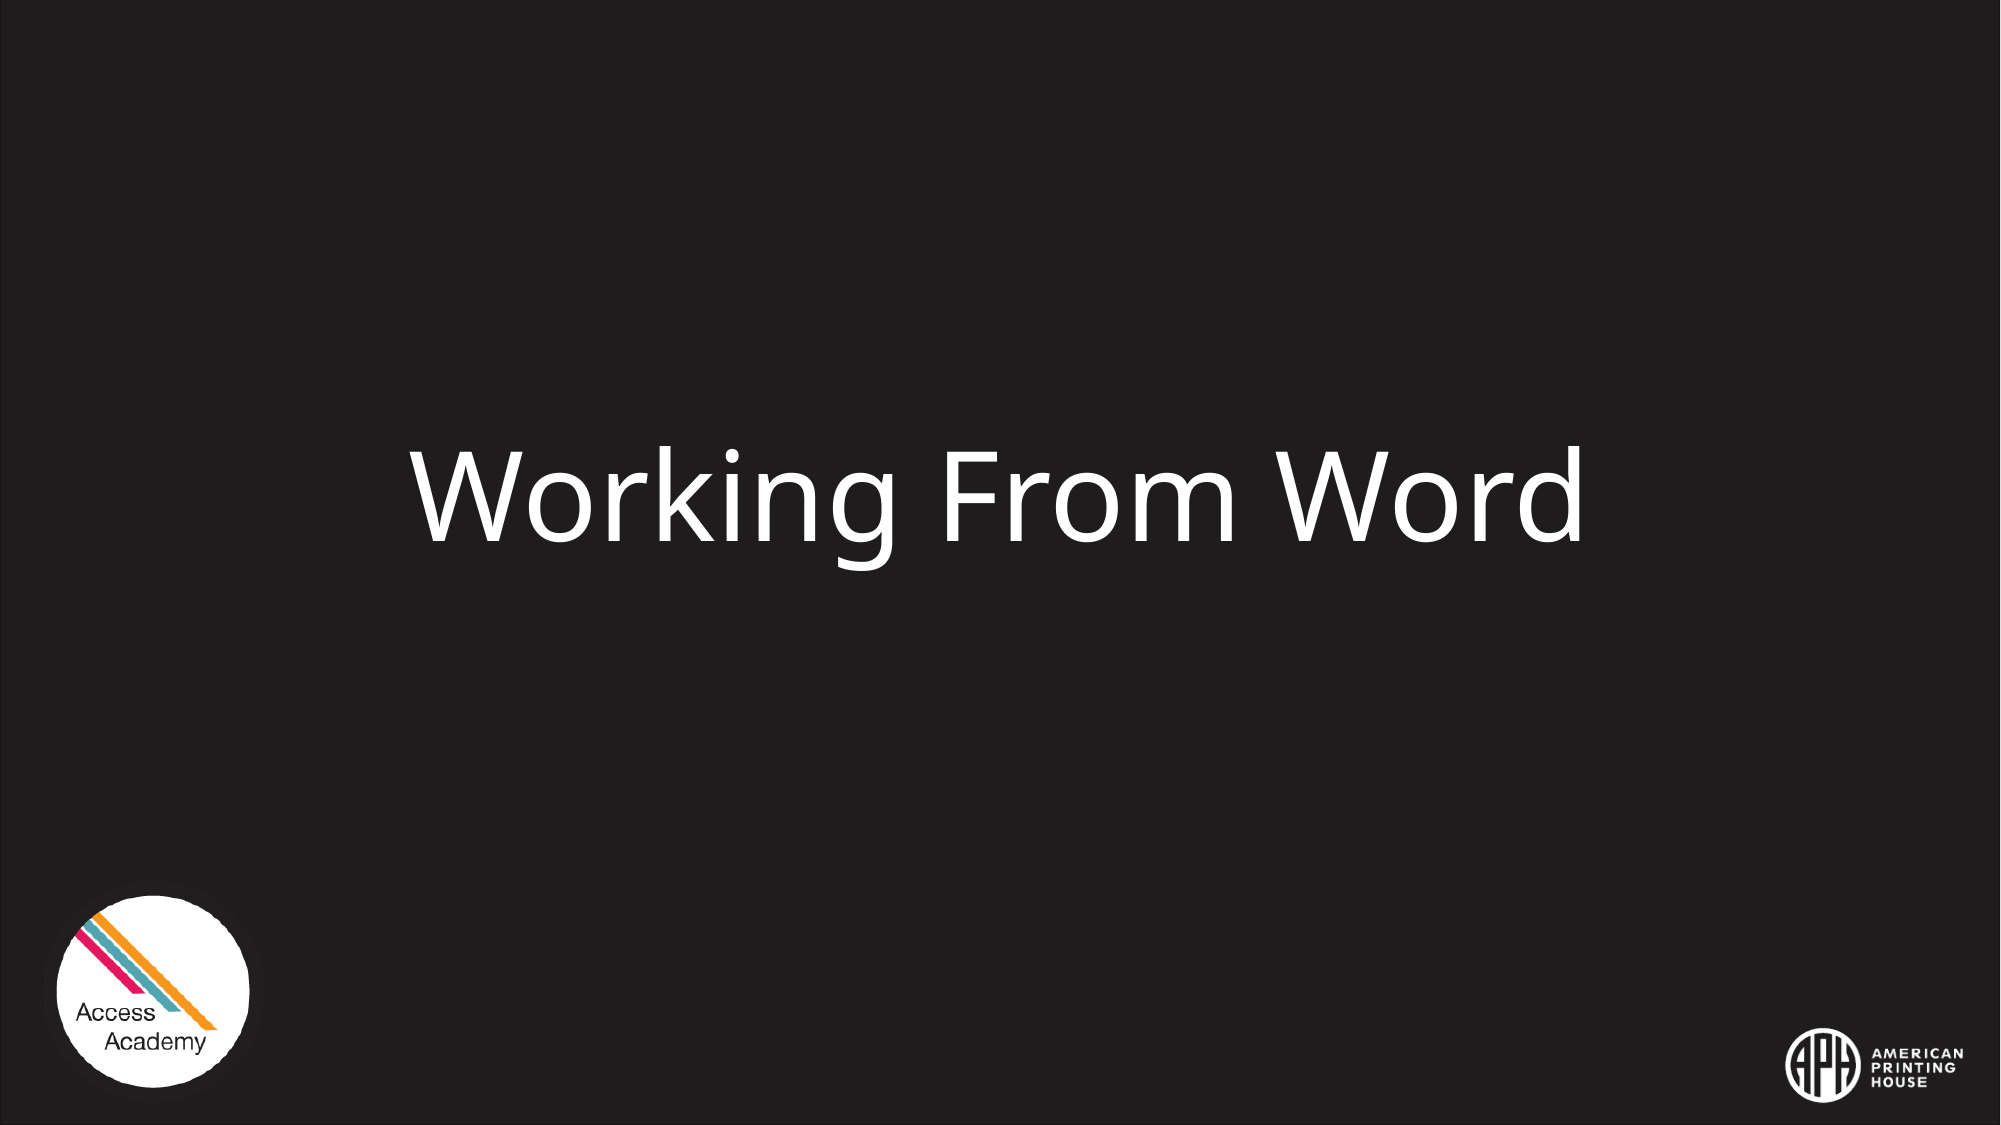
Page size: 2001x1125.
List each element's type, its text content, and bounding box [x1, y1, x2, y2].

title Working From Word [249, 184, 1750, 576]
picture [1770, 1007, 1979, 1120]
picture [21, 857, 284, 1125]
